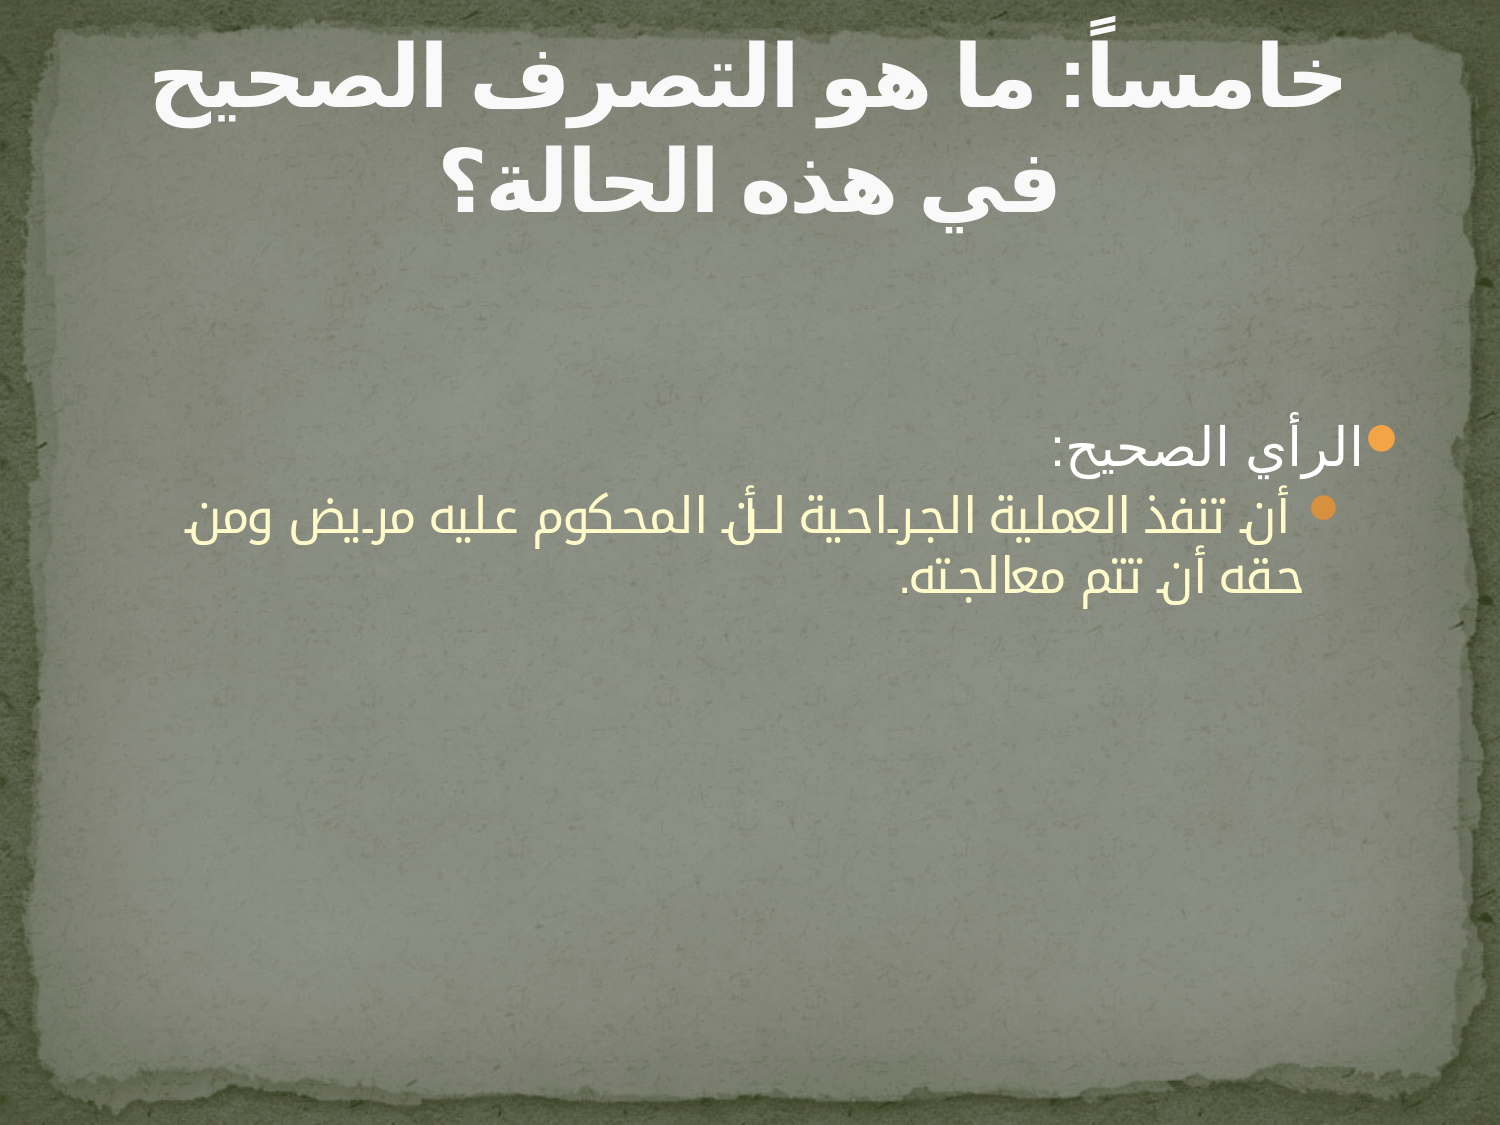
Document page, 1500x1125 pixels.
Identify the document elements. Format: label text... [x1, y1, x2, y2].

list الرأي الصحيح: أن تنفذ العملية الجراحية لأن المحكوم عليه مريض ومن حقه أن تتم معالجته. [75, 249, 1425, 1000]
title خامساً: ما هو التصرف الصحيح في هذه الحالة؟ [74, 37, 1425, 238]
